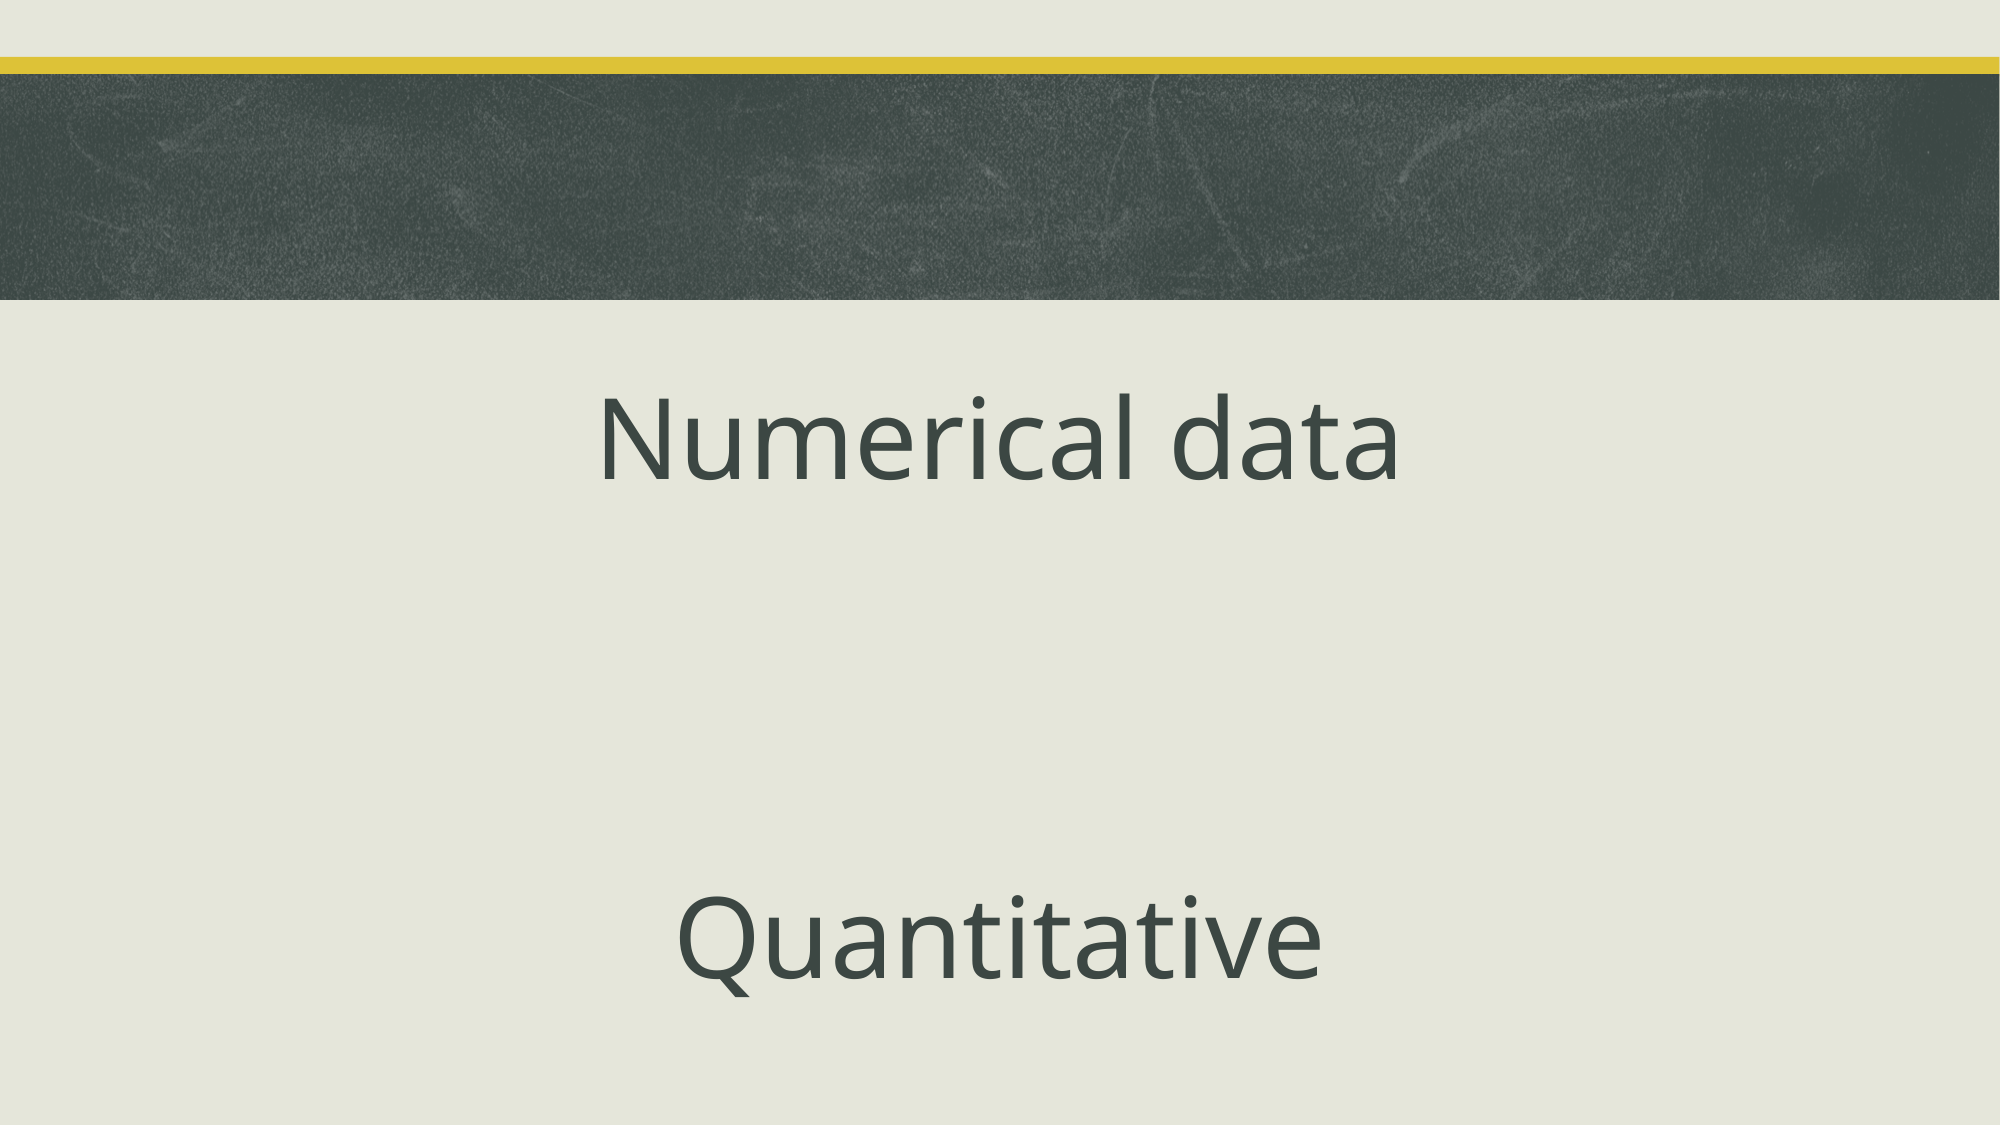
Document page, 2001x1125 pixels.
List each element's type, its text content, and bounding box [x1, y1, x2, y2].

picture [0, 74, 2000, 300]
list Numerical data Quantitative [210, 359, 1790, 1014]
